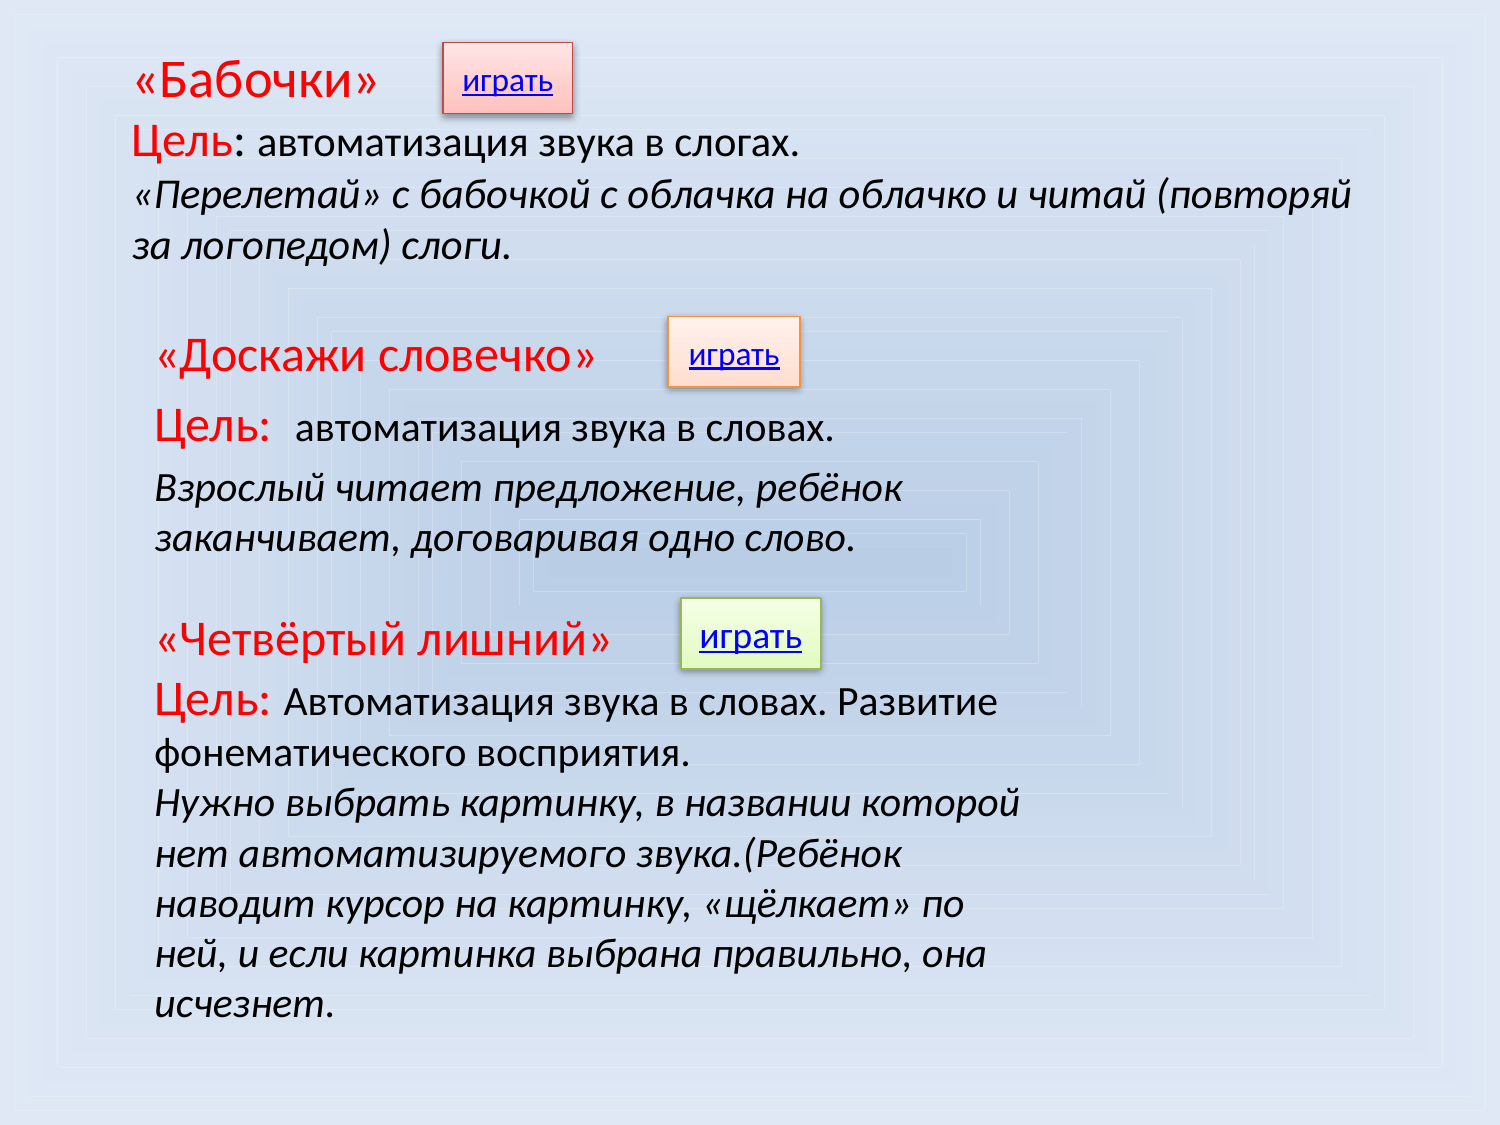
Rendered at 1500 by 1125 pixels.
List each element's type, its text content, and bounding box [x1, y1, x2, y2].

text_box играть [442, 42, 573, 114]
text_box играть [667, 316, 801, 388]
text_box играть [680, 597, 822, 670]
text_box «Доскажи словечко» Цель: автоматизация звука в словах. Взрослый читает предложение, ребёнок заканчивает, договаривая одно слово. [139, 314, 1090, 669]
text_box «Четвёртый лишний» Цель: Автоматизация звука в словах. Развитие фонематического восприятия. Нужно выбрать картинку, в названии которой нет автоматизируемого звука.(Ребёнок наводит курсор на картинку, «щёлкает» по ней, и если картинка выбрана правильно, она исчезнет. [139, 597, 1050, 1078]
text_box «Бабочки» Цель: автоматизация звука в слогах. «Перелетай» с бабочкой с облачка на облачко и читай (повторяй за логопедом) слоги. [117, 35, 1393, 277]
